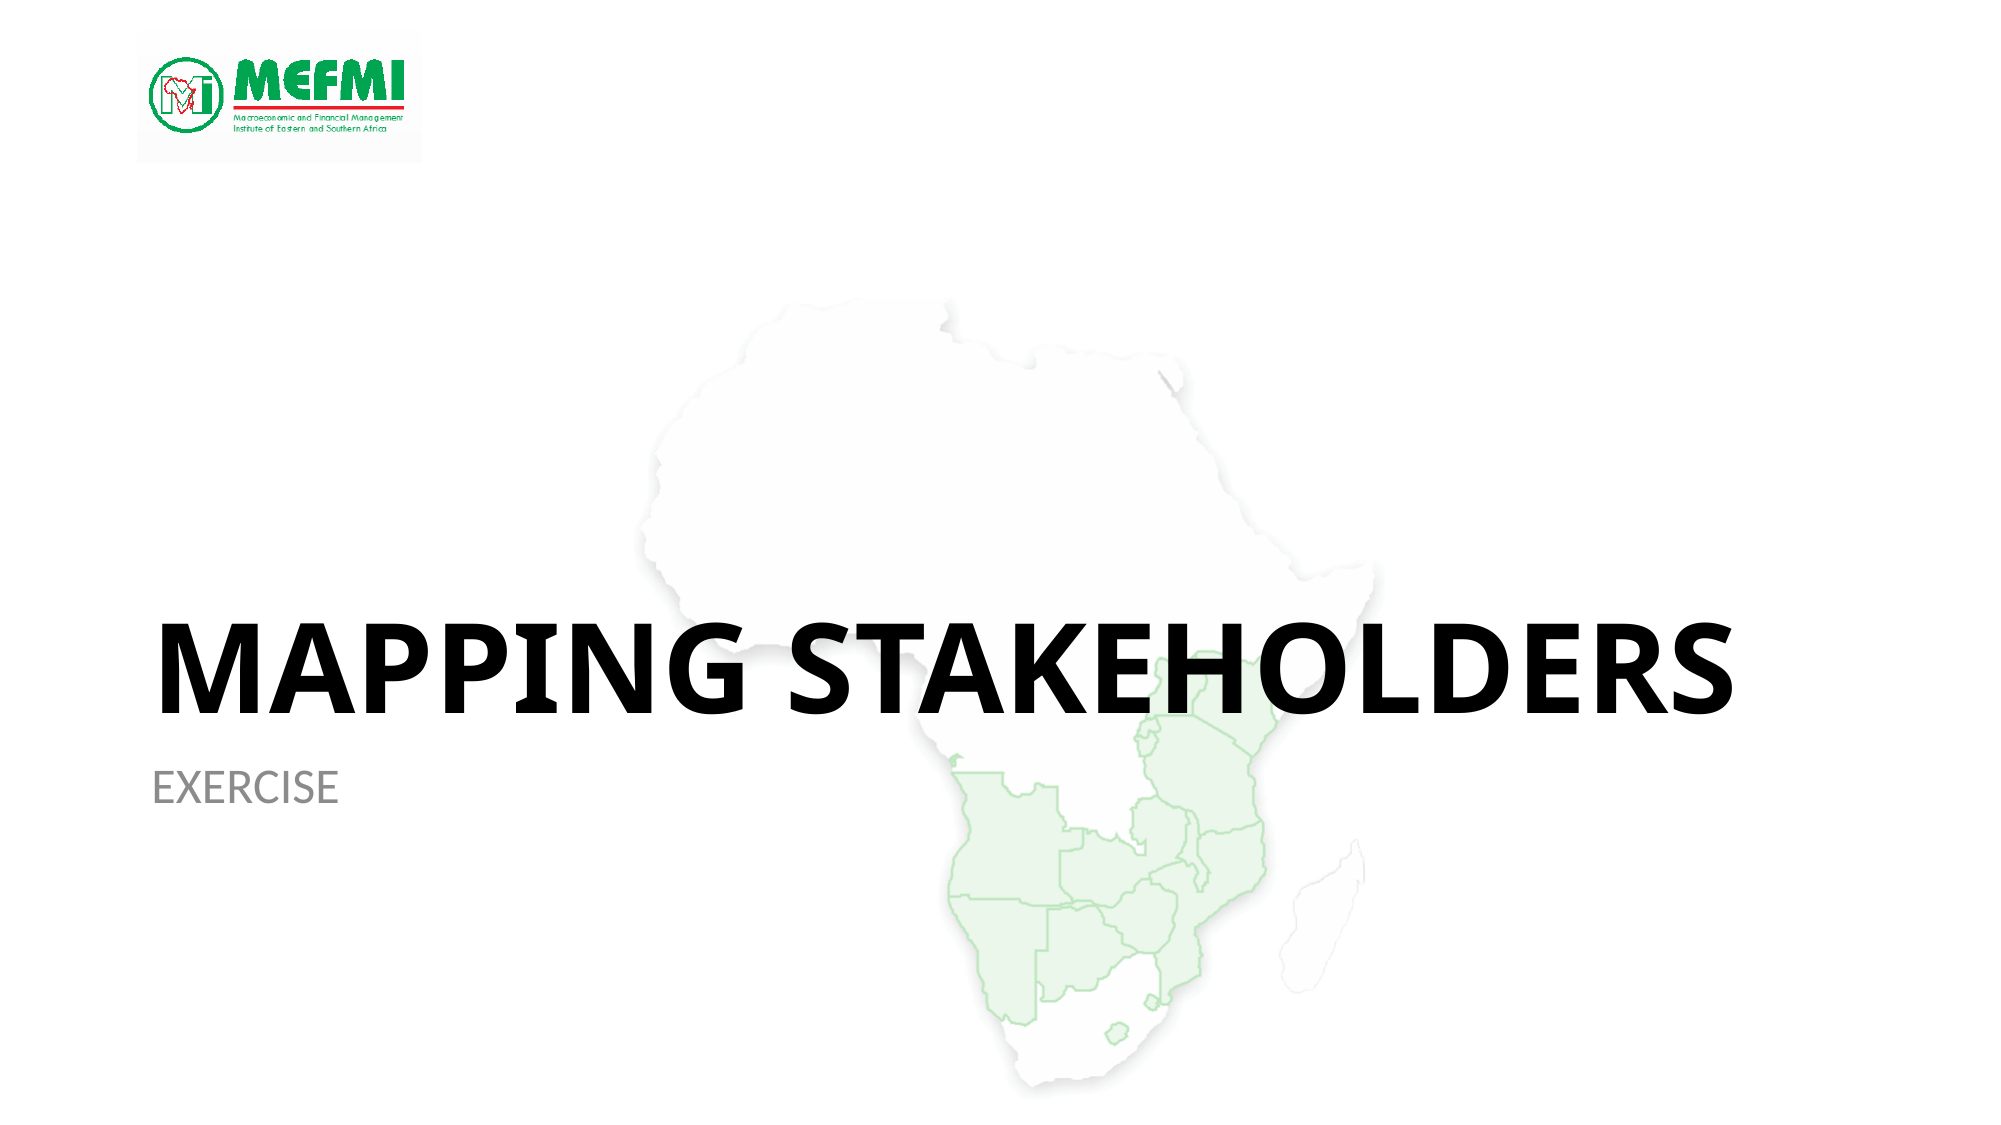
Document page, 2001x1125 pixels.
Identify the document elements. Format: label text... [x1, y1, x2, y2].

list EXERCISE [136, 752, 1862, 999]
picture [137, 30, 422, 163]
title Mapping Stakeholders [136, 280, 1862, 749]
picture [632, 999, 1389, 1103]
